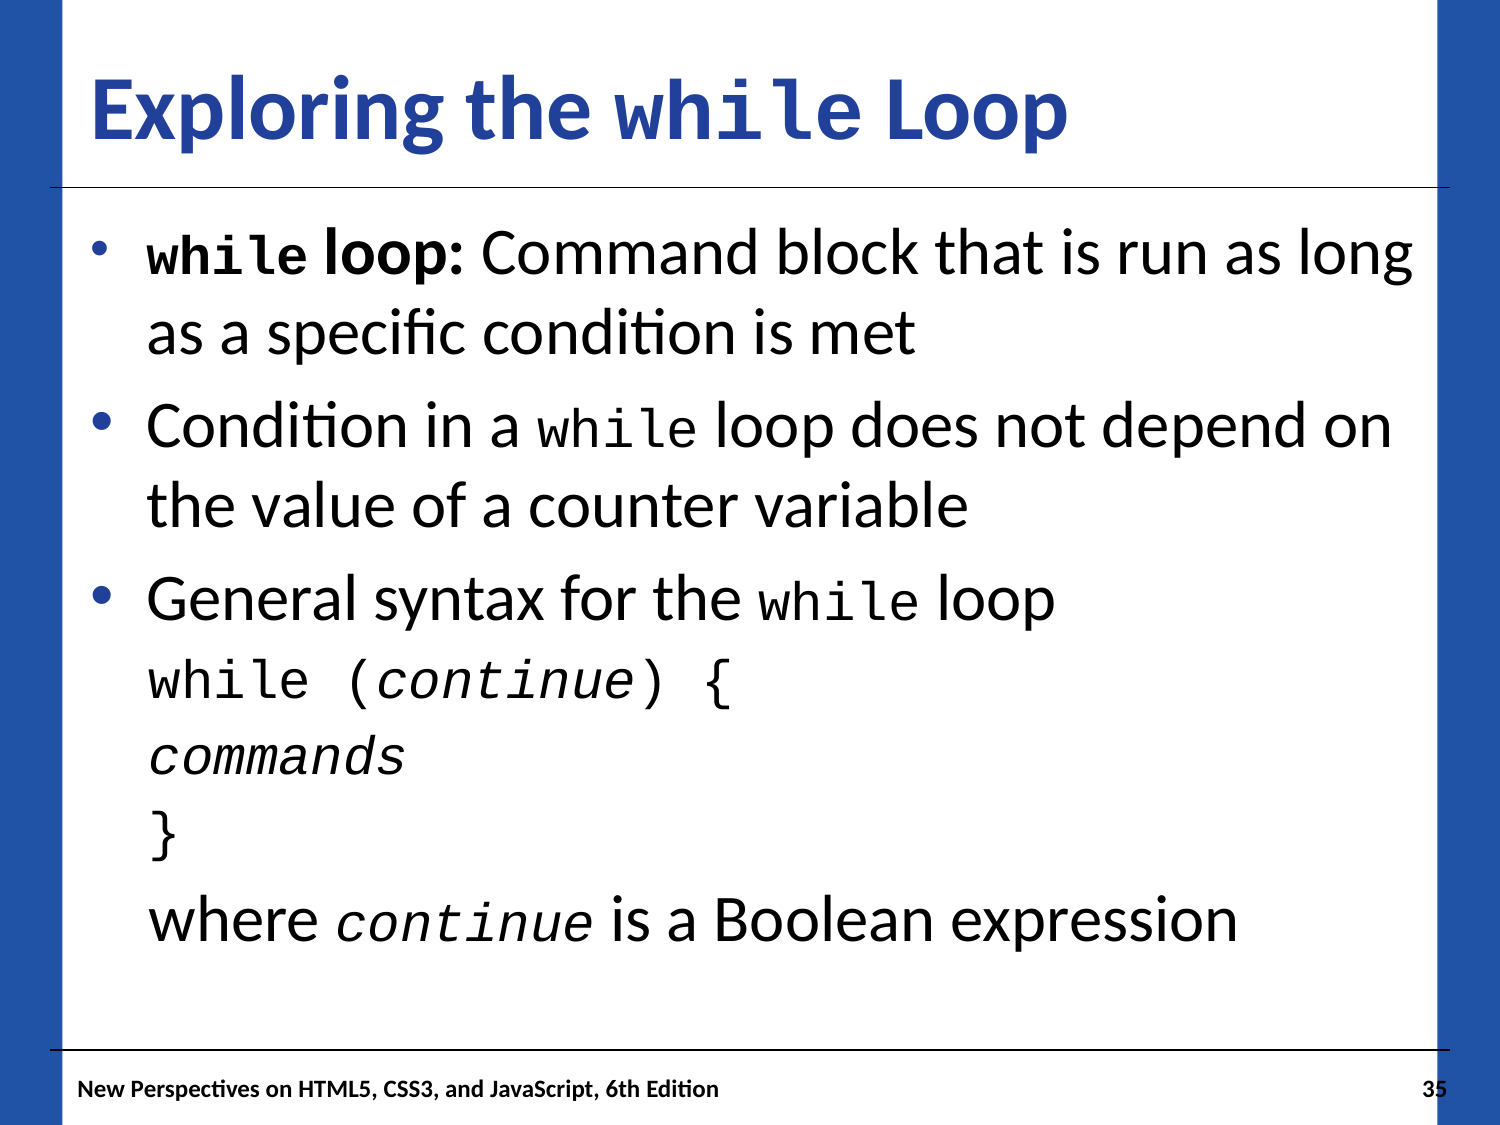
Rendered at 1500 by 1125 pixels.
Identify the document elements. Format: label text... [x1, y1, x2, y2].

title Exploring the while Loop [74, 24, 1438, 181]
footer New Perspectives on HTML5, CSS3, and JavaScript, 6th Edition [62, 1050, 1413, 1125]
list while loop: Command block that is run as long as a specific condition is met Condition in a while loop does not depend on the value of a counter variable General syntax for the while loop while (continue) { commands } where continue is a Boolean expression [74, 199, 1438, 1006]
slide_number 35 [1413, 1050, 1463, 1125]
